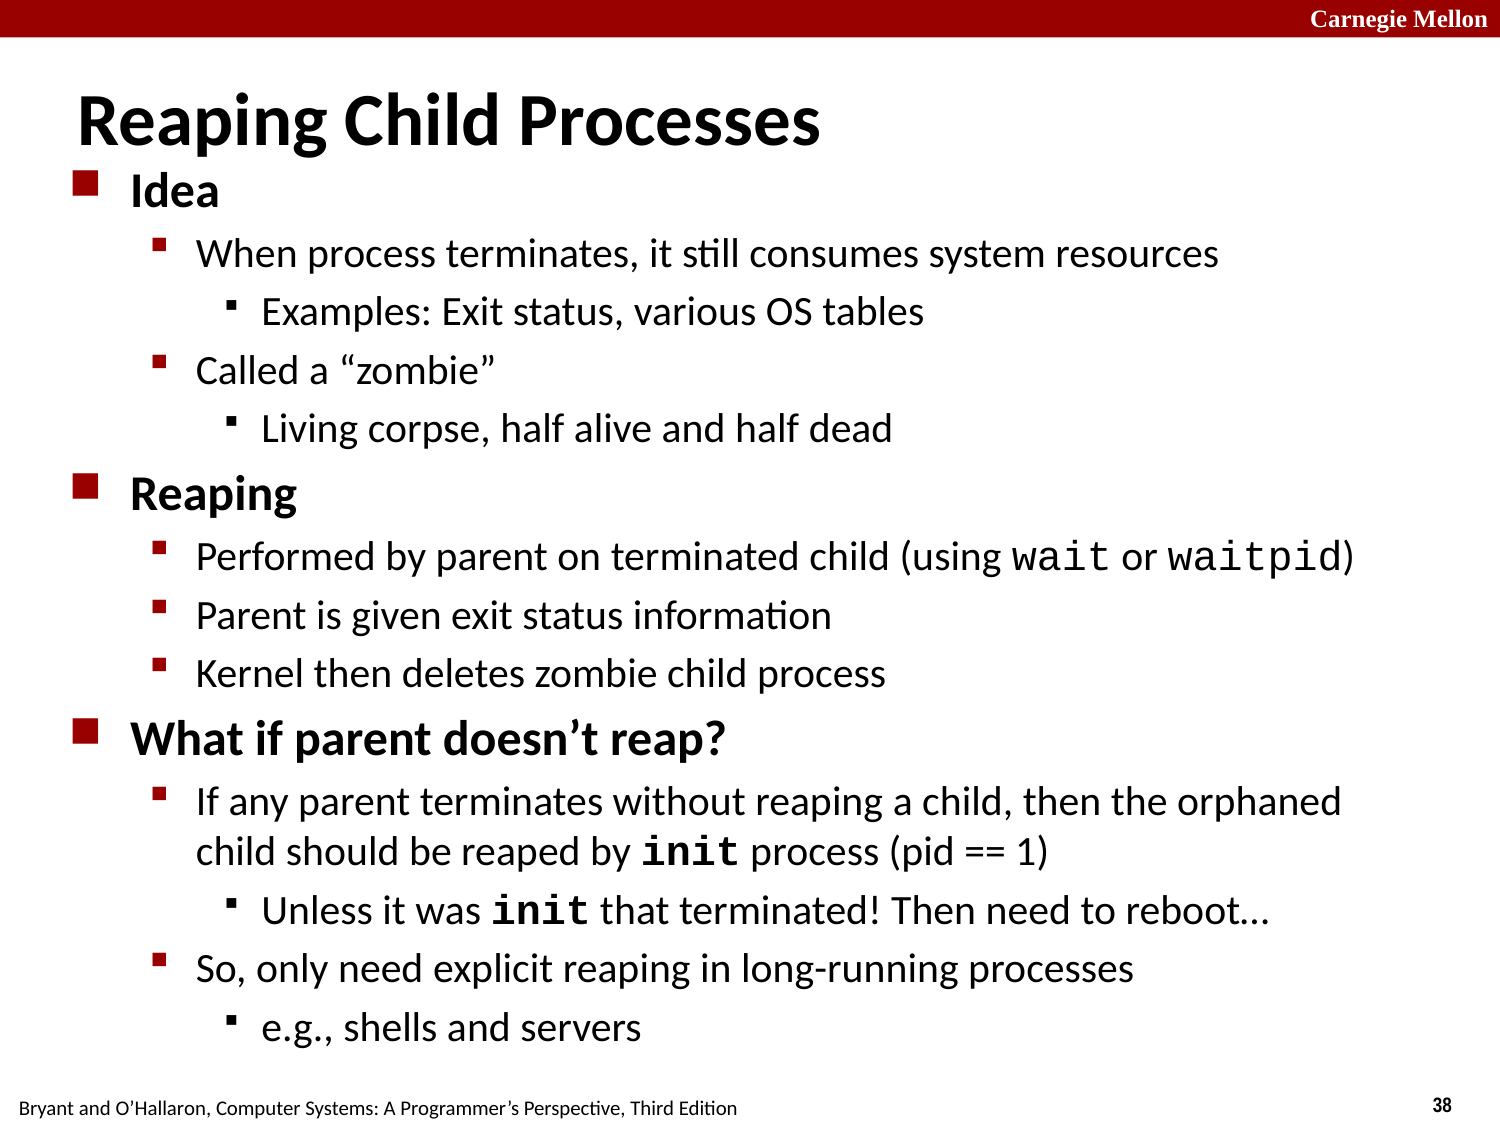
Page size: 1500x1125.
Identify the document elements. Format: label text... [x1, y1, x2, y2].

list Idea When process terminates, it still consumes system resources Examples: Exit status, various OS tables Called a “zombie” Living corpse, half alive and half dead Reaping Performed by parent on terminated child (using wait or waitpid) Parent is given exit status information Kernel then deletes zombie child process What if parent doesn’t reap? If any parent terminates without reaping a child, then the orphaned child should be reaped by init process (pid == 1) Unless it was init that terminated! Then need to reboot… So, only need explicit reaping in long-running processes e.g., shells and servers [58, 149, 1422, 1046]
title Reaping Child Processes [62, 68, 1211, 149]
